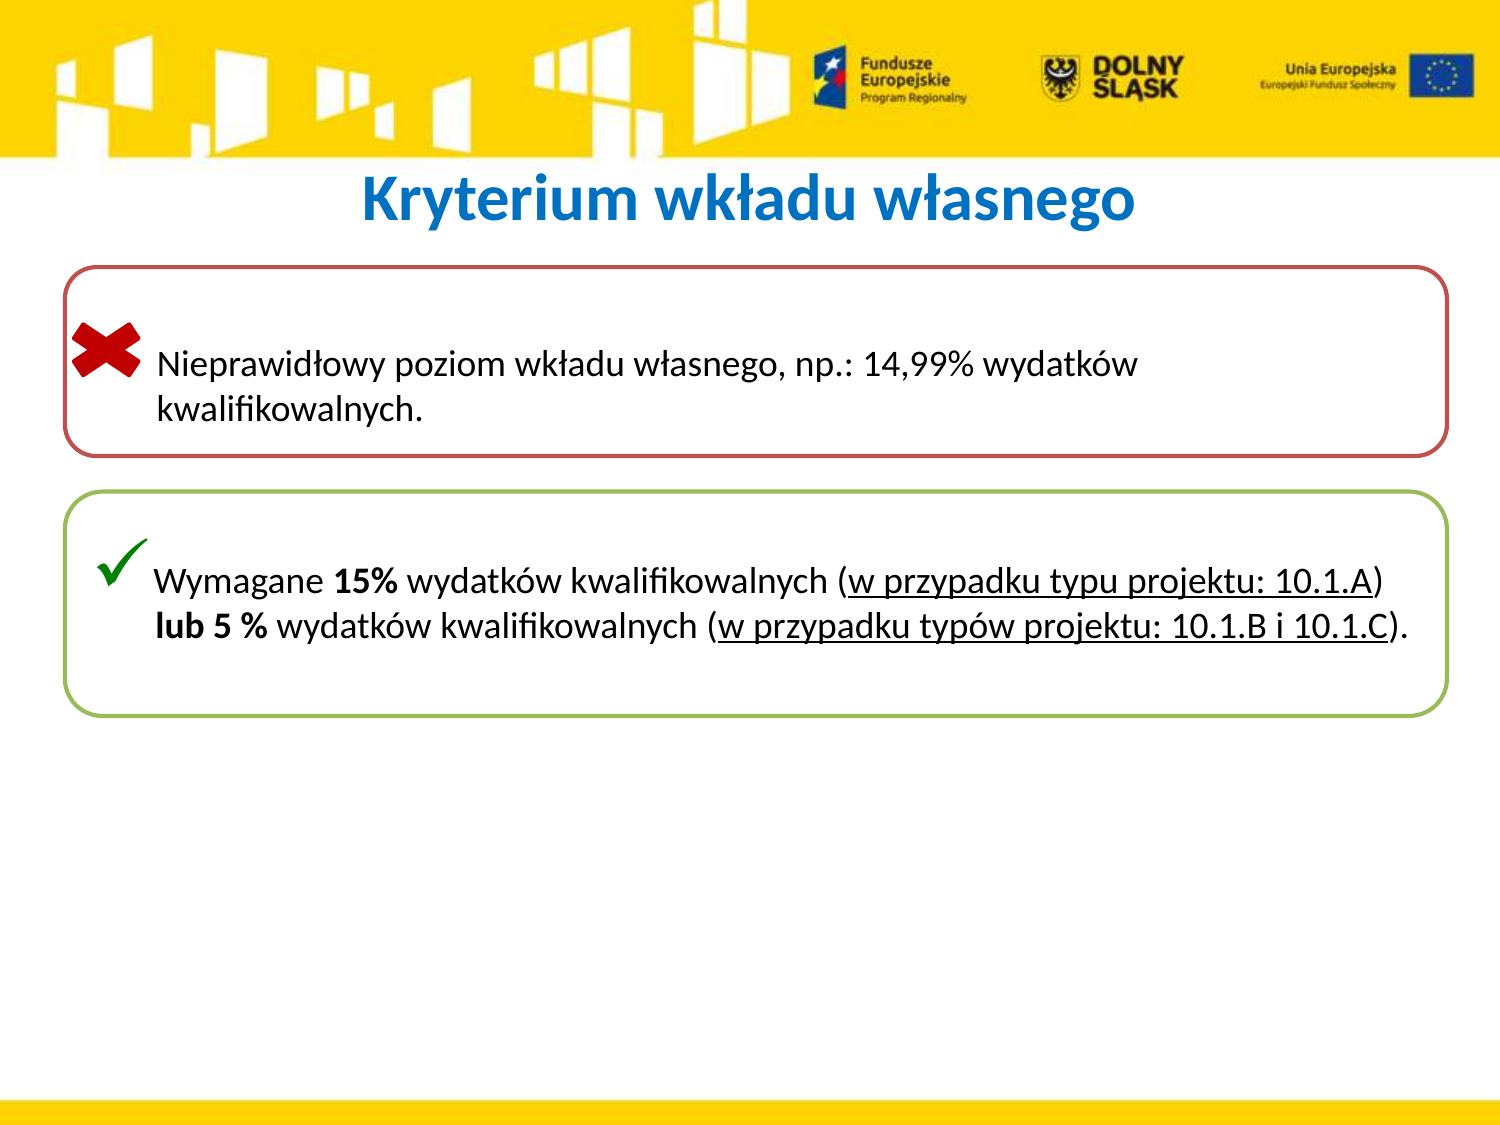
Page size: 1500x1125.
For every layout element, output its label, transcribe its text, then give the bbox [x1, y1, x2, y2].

text_box [62, 489, 1450, 719]
title Kryterium wkładu własnego [74, 44, 1426, 233]
text_box Nieprawidłowy poziom wkładu własnego, np.: 14,99% wydatków kwalifikowalnych. [62, 265, 1450, 459]
picture [0, 0, 1500, 1125]
text_box [71, 322, 141, 378]
